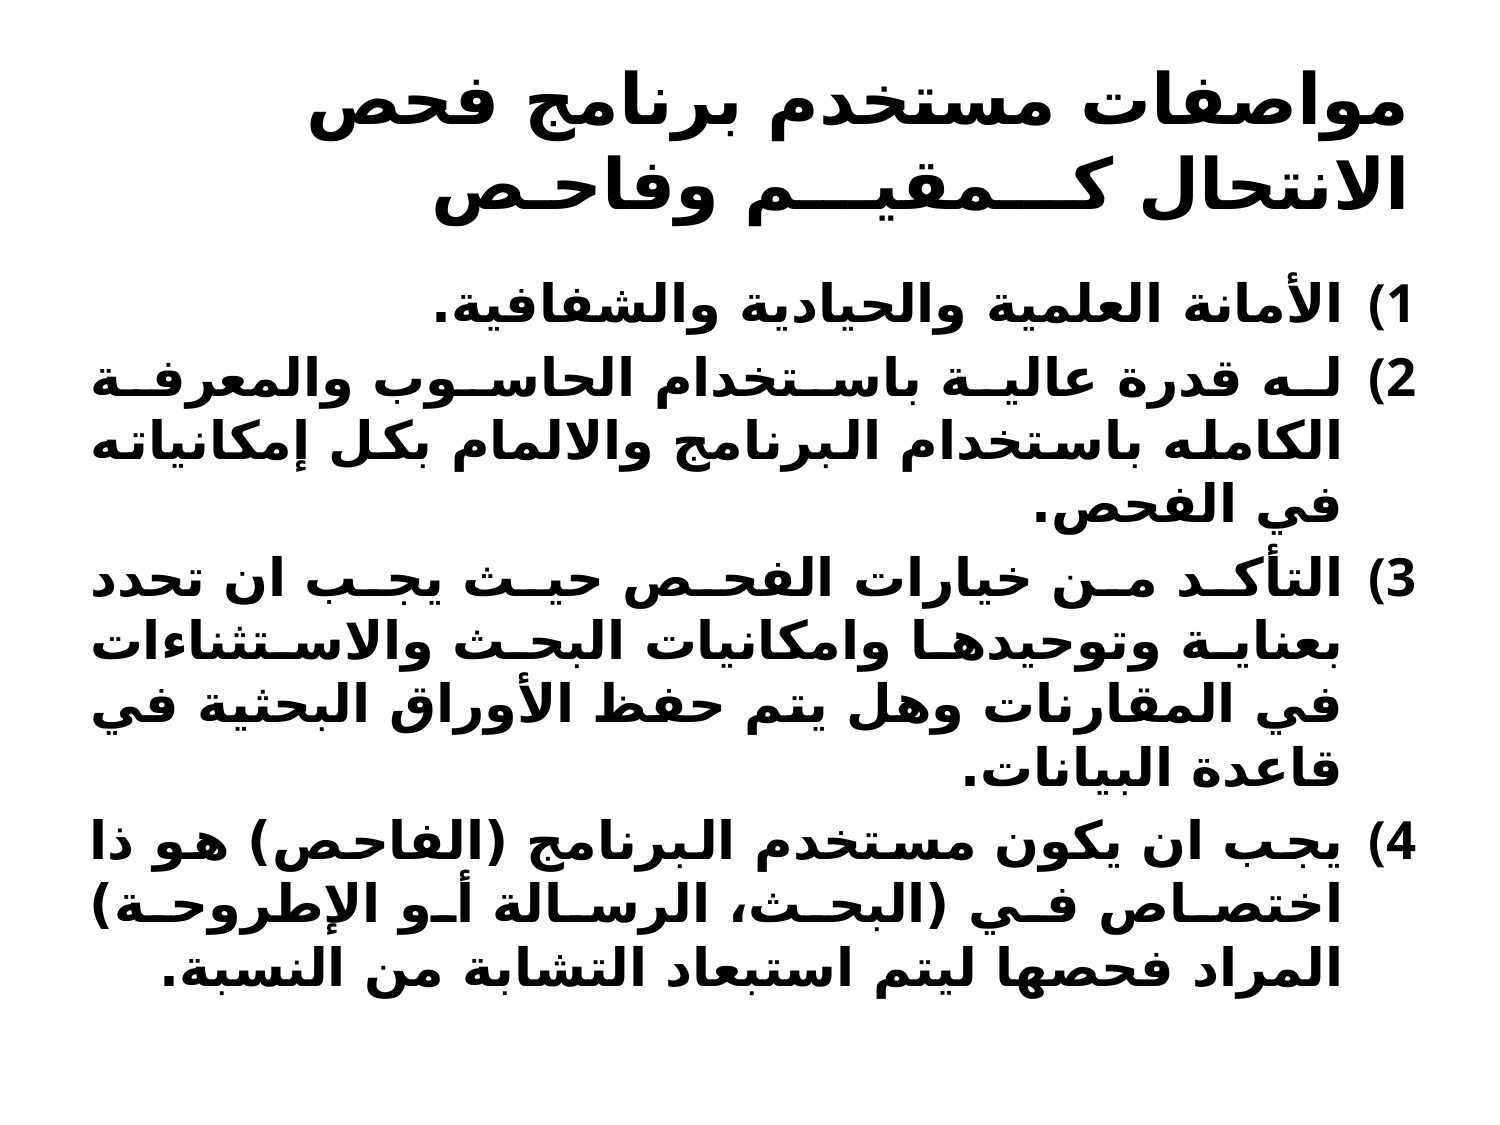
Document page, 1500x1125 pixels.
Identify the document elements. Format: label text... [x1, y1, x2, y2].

title مواصفات مستخدم برنامج فحص الانتحال كـــمقيـــم وفاحـص [75, 45, 1425, 233]
list الأمانة العلمية والحيادية والشفافية. له قدرة عالية باستخدام الحاسوب والمعرفة الكامله باستخدام البرنامج والالمام بكل إمكانياته في الفحص. التأكد من خيارات الفحص حيث يجب ان تحدد بعناية وتوحيدها وامكانيات البحث والاستثناءات في المقارنات وهل يتم حفظ الأوراق البحثية في قاعدة البيانات. يجب ان يكون مستخدم البرنامج (الفاحص) هو ذا اختصاص في (البحث، الرسالة أو الإطروحة) المراد فحصها ليتم استبعاد التشابة من النسبة. [75, 262, 1425, 1005]
